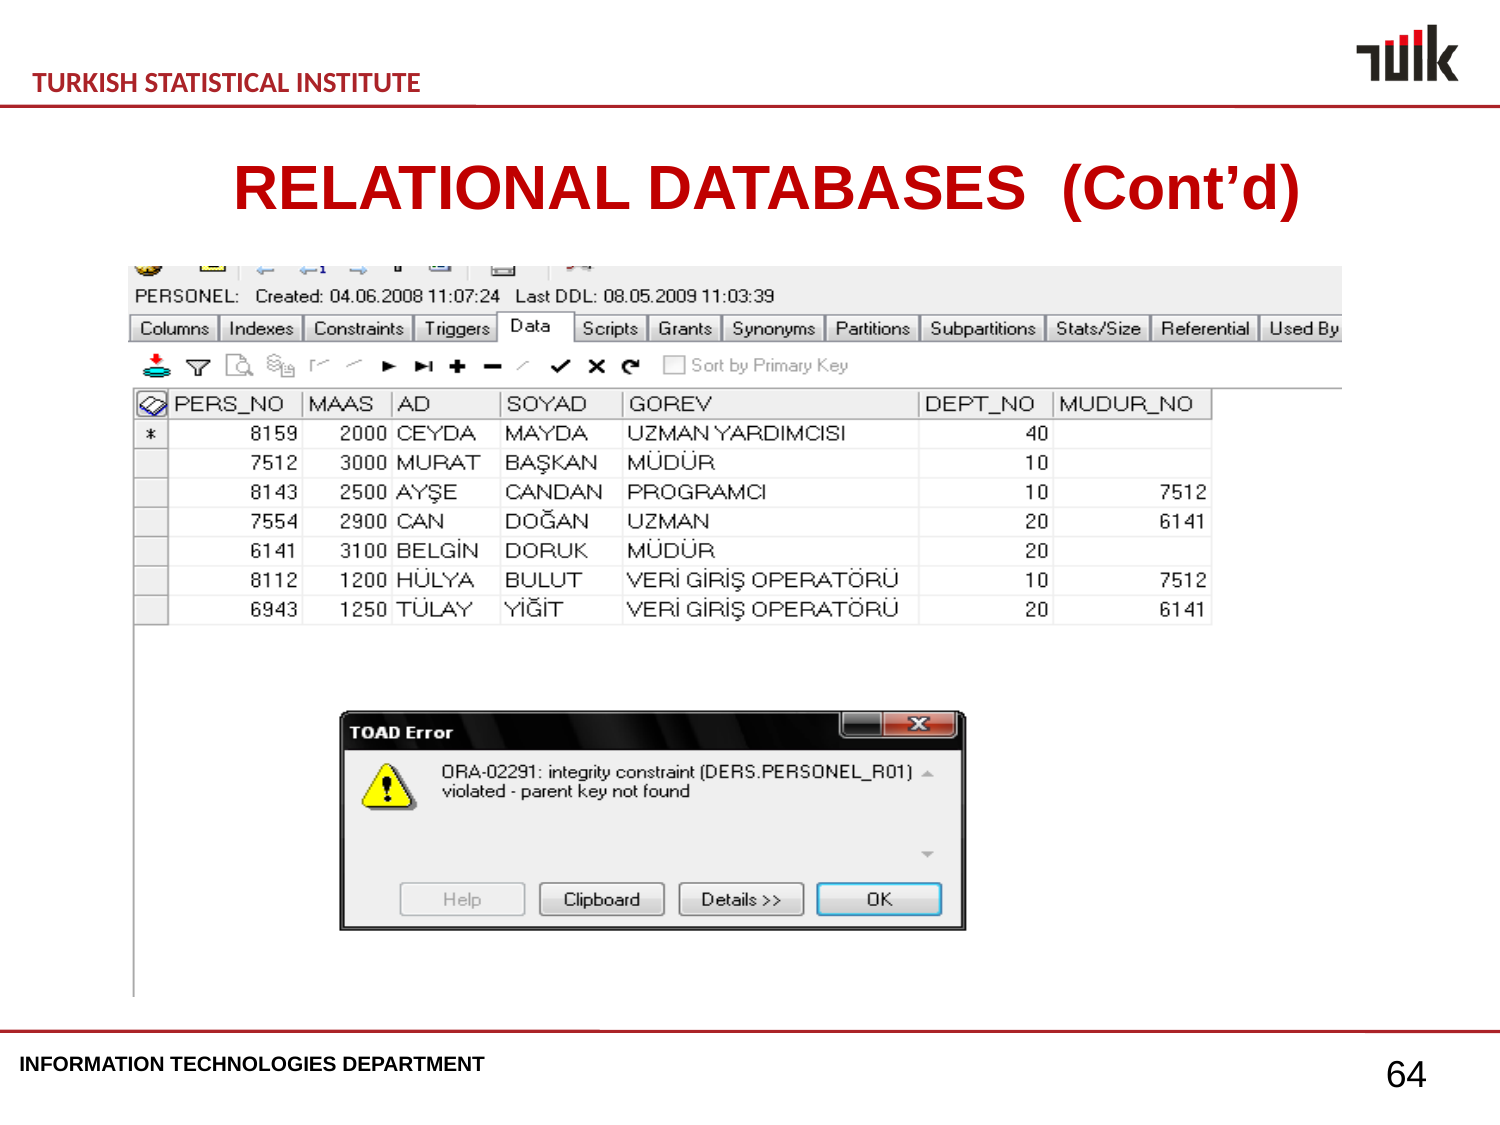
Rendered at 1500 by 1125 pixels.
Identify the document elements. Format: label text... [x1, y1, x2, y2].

picture [1352, 19, 1464, 85]
picture [128, 266, 1342, 997]
text_box RELATIONAL DATABASES (Cont’d) [41, 139, 1495, 258]
